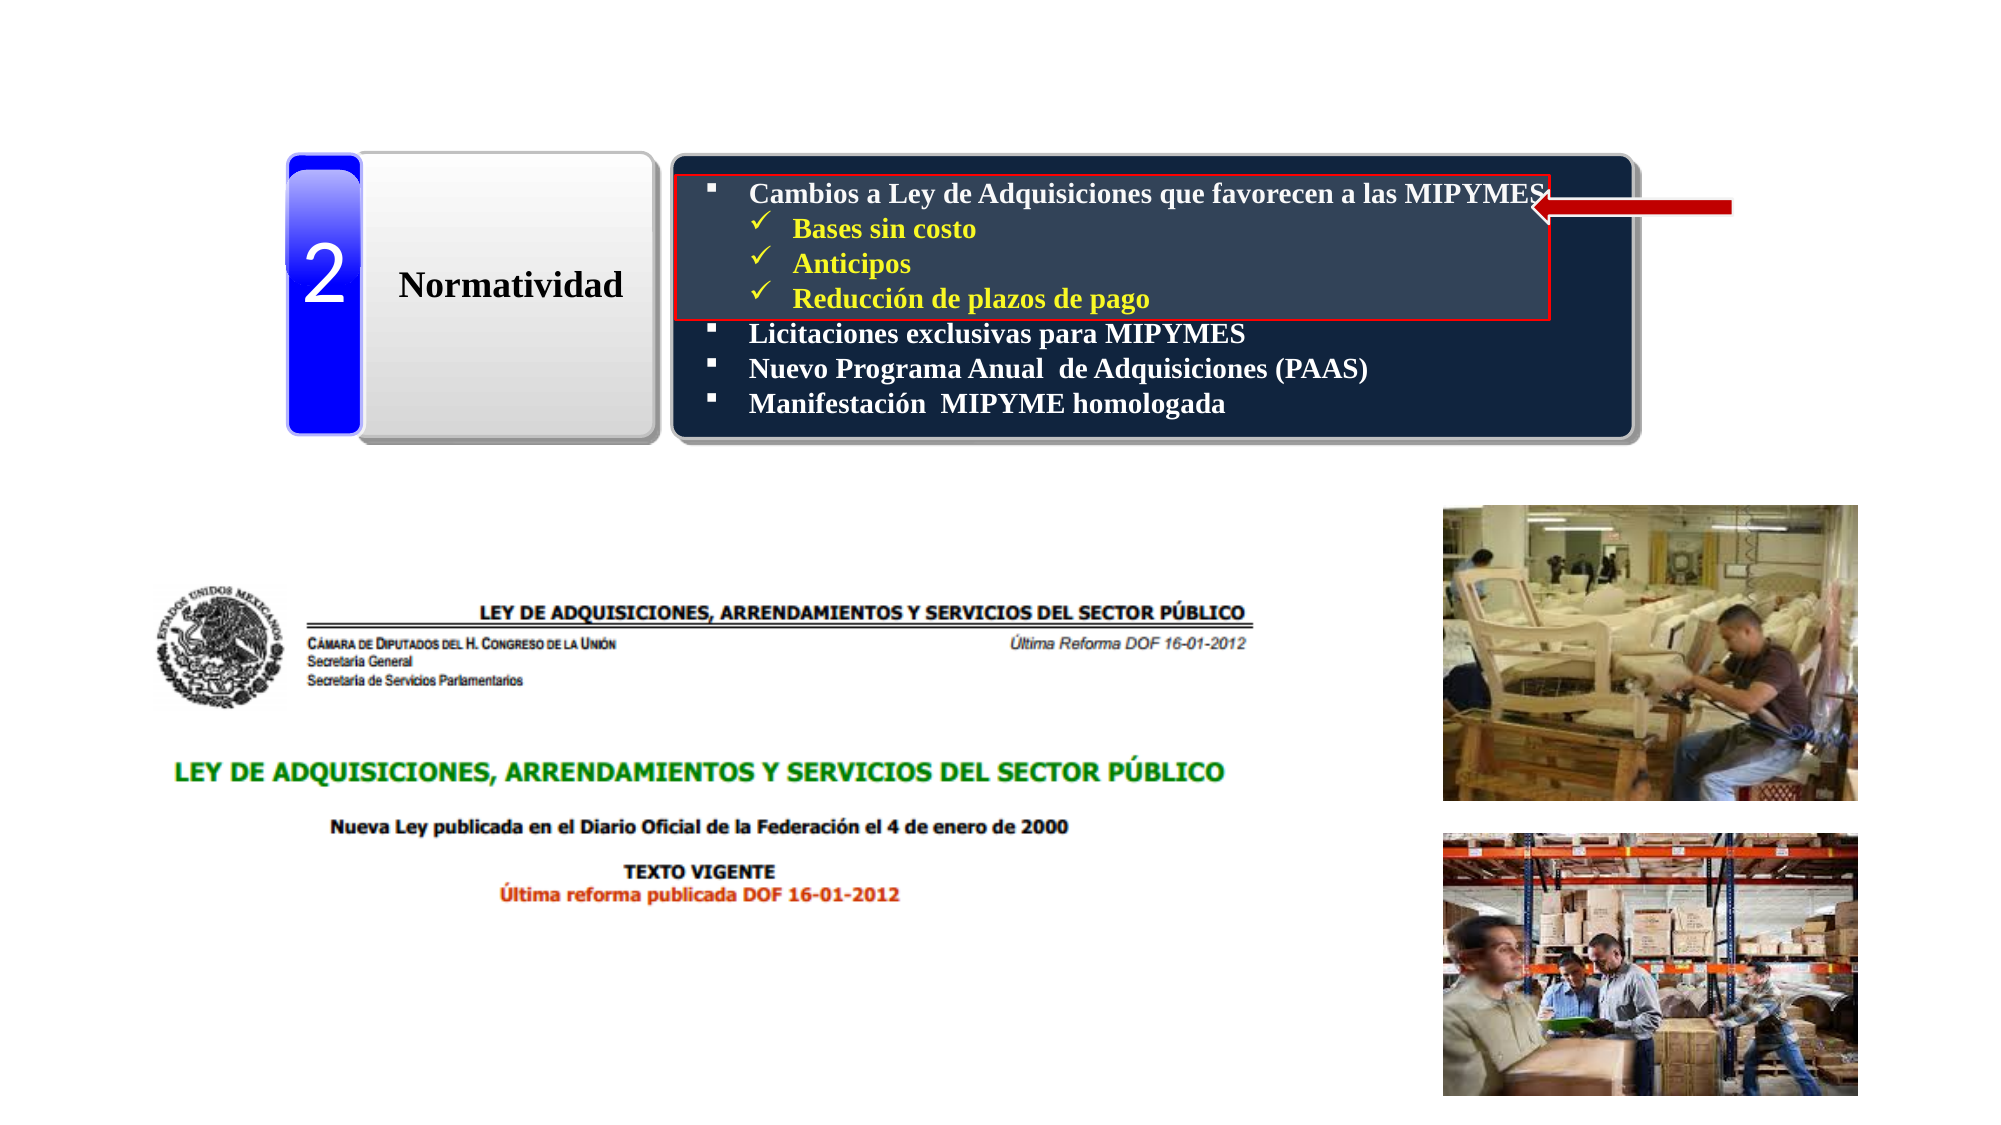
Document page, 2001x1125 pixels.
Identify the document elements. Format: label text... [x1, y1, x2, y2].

text_box Cambios a Ley de Adquisiciones que favorecen a las MIPYMES Bases sin costo Anticipos Reducción de plazos de pago Licitaciones exclusivas para MIPYMES Nuevo Programa Anual de Adquisiciones (PAAS) Manifestación MIPYME homologada [671, 217, 1634, 439]
text_box [674, 174, 1551, 321]
text_box Normatividad [345, 252, 674, 312]
text_box 2 [286, 203, 321, 329]
text_box Cambios a Ley de Adquisiciones que favorecen a las MIPYMES Bases sin costo Anticipos Reducción de plazos de pago Licitaciones exclusivas para MIPYMES Nuevo Programa Anual de Adquisiciones (PAAS) Manifestación MIPYME homologada [671, 154, 1634, 252]
text_box [358, 312, 654, 437]
text_box [285, 265, 364, 437]
picture [1442, 833, 1859, 1096]
picture [93, 544, 1355, 929]
text_box [285, 169, 361, 286]
text_box [285, 152, 364, 252]
text_box [1531, 189, 1735, 226]
picture [1442, 505, 1859, 801]
text_box [358, 152, 654, 252]
